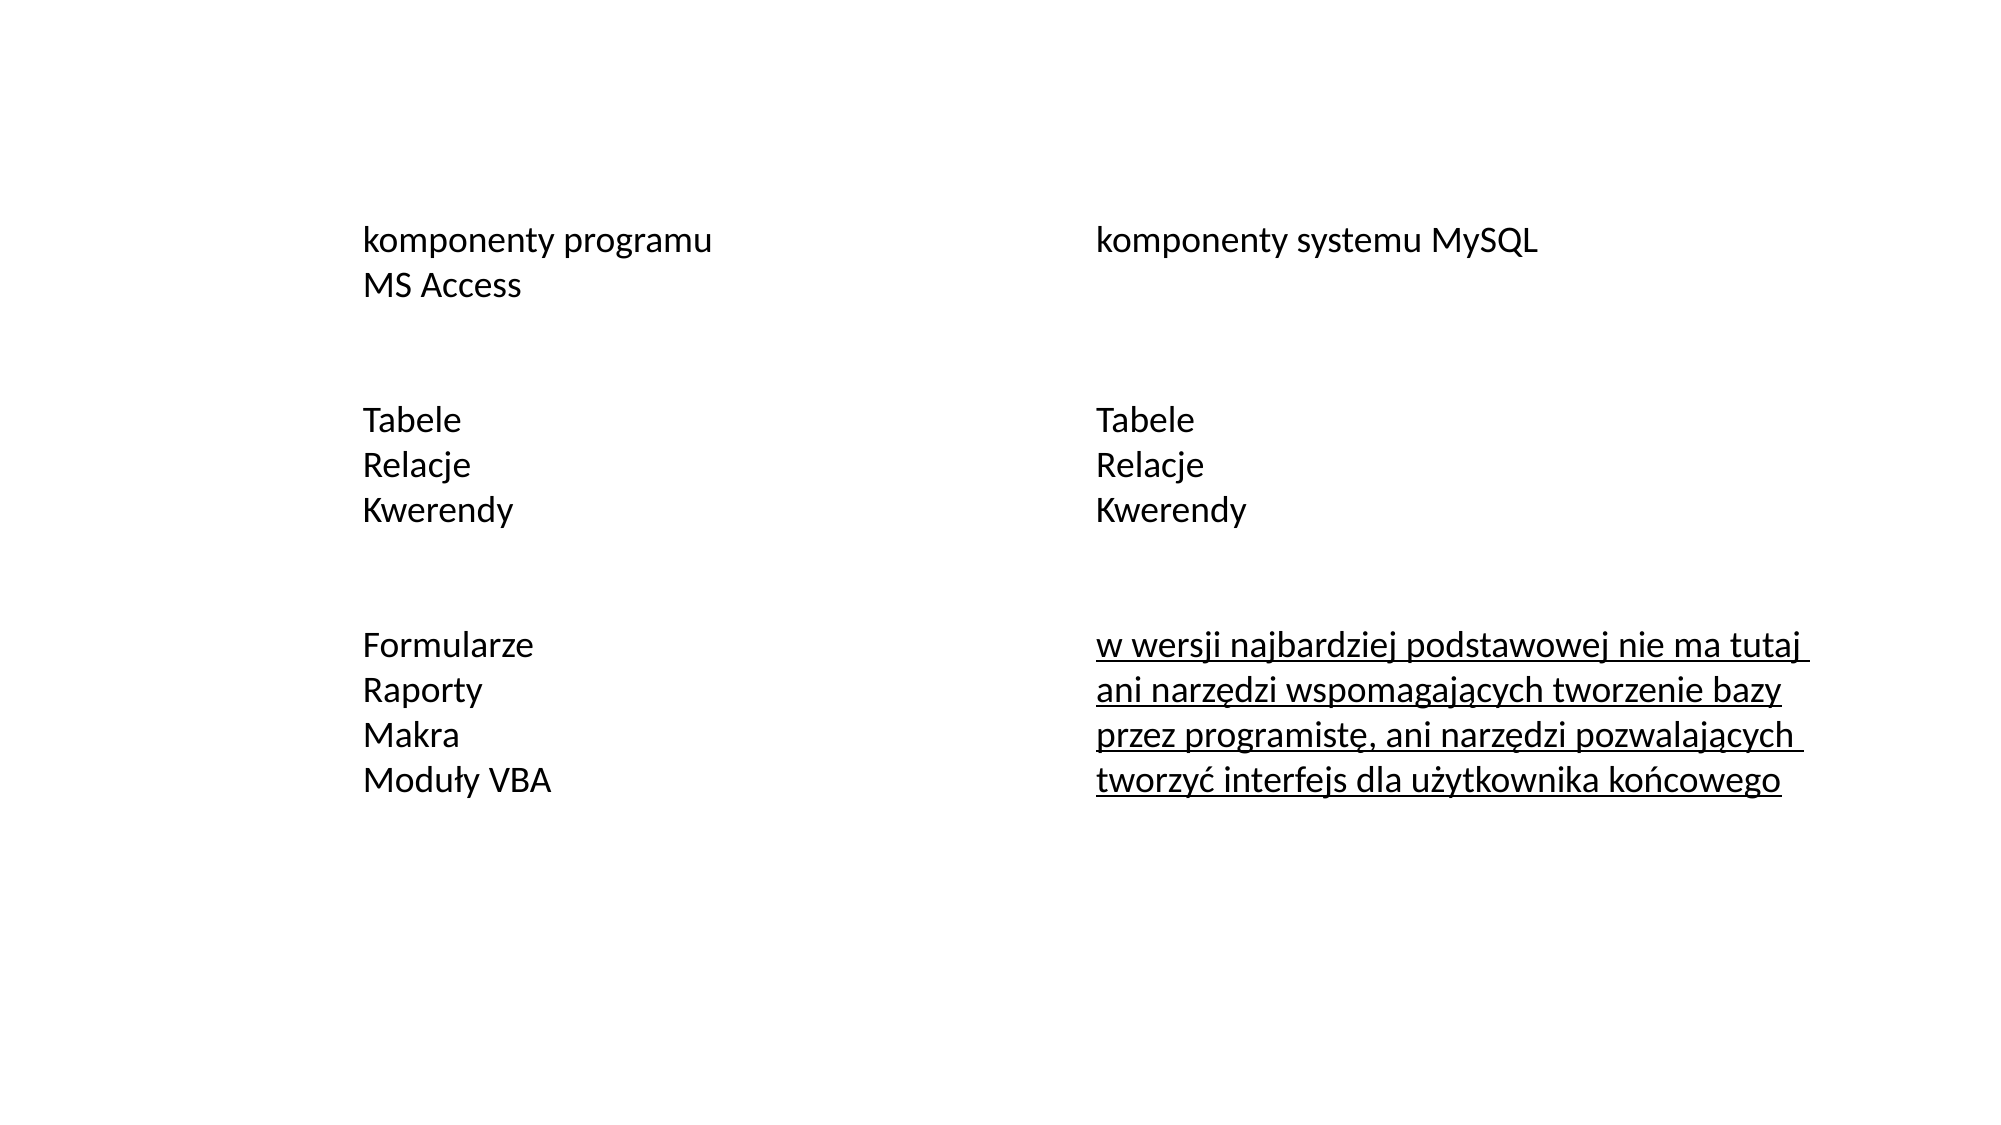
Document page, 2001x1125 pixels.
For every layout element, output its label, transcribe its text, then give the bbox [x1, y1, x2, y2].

text_box komponenty systemu MySQL Tabele Relacje Kwerendy w wersji najbardziej podstawowej nie ma tutaj ani narzędzi wspomagających tworzenie bazy przez programistę, ani narzędzi pozwalających tworzyć interfejs dla użytkownika końcowego [1081, 207, 1826, 942]
text_box komponenty programu MS Access Tabele Relacje Kwerendy Formularze Raporty Makra Moduły VBA [348, 207, 737, 807]
